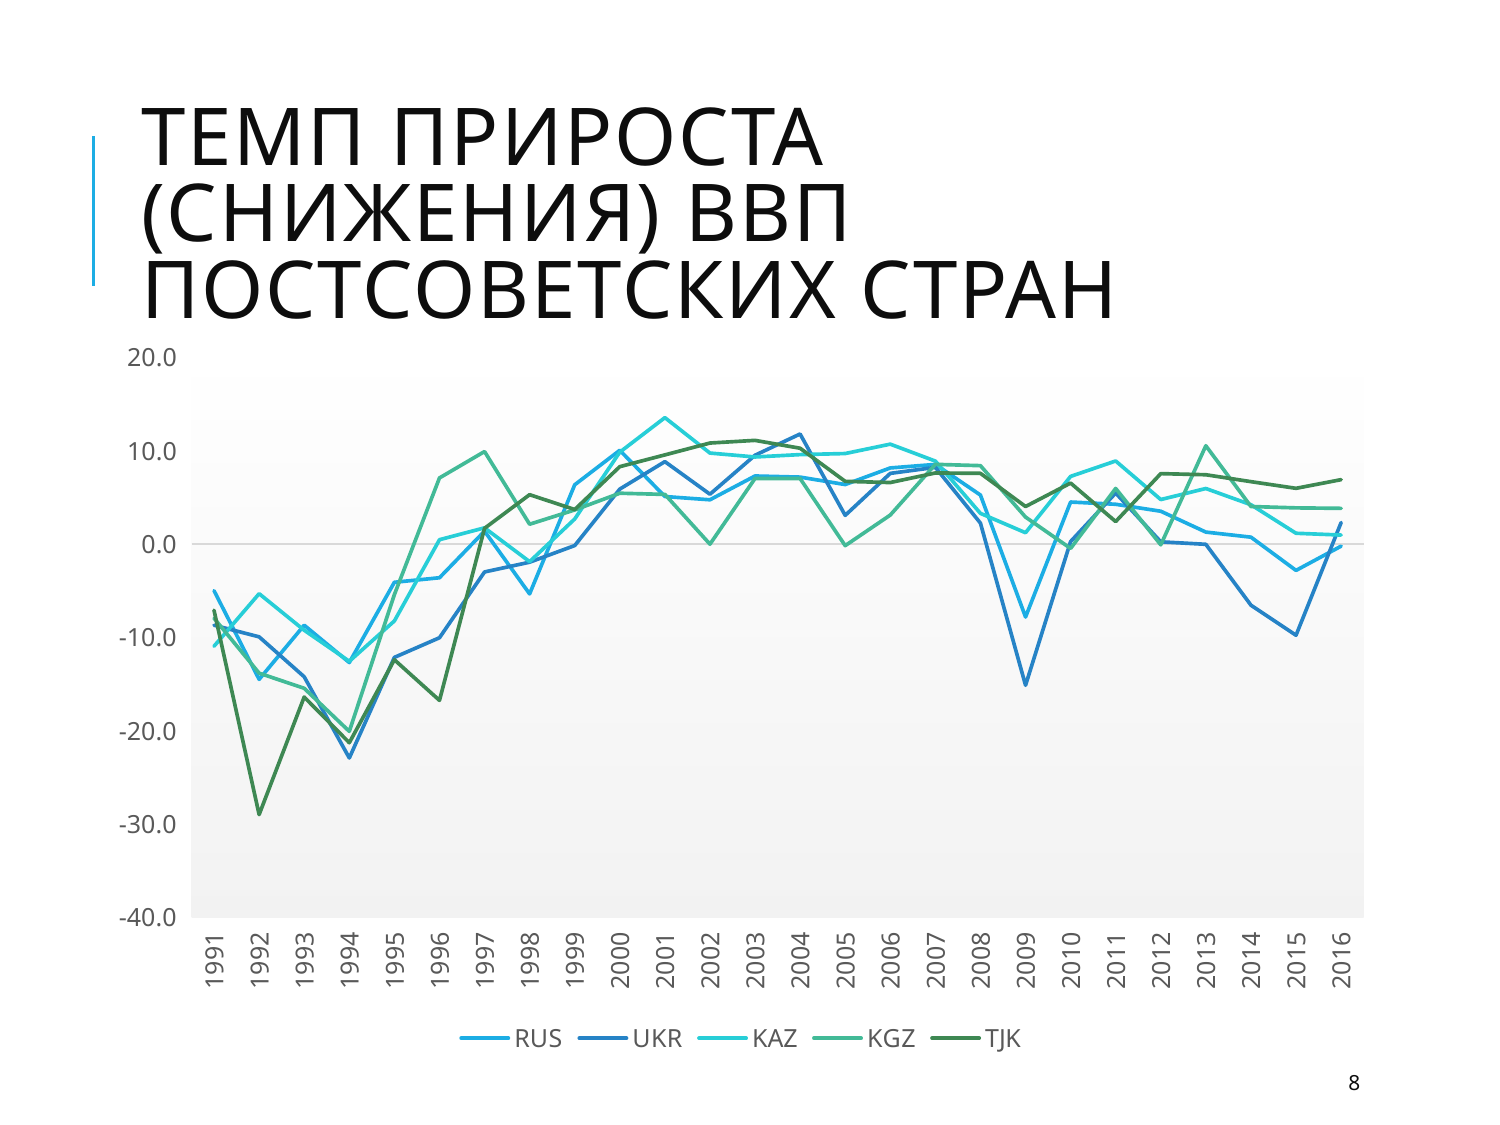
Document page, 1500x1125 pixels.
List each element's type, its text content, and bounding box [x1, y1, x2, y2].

title Темп прироста (снижения) ВВП постсоветских стран [126, 96, 1322, 320]
slide_number 8 [1333, 1061, 1454, 1107]
chart [92, 325, 1390, 1062]
